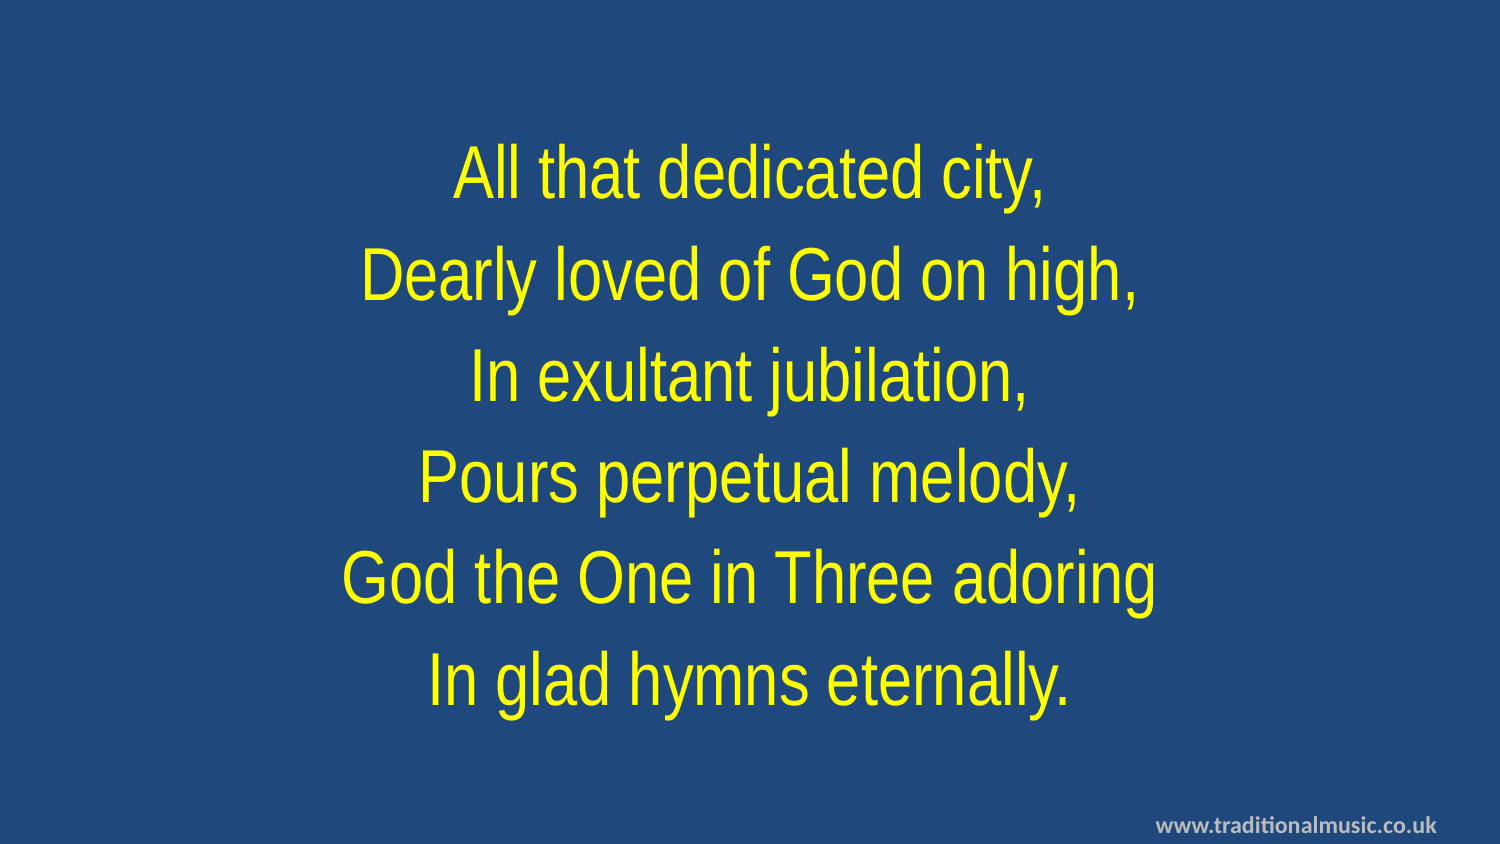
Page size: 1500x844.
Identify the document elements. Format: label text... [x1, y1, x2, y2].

list All that dedicated city, Dearly loved of God on high, In exultant jubilation, Pours perpetual melody, God the One in Three adoring In glad hymns eternally. [0, 0, 1500, 844]
